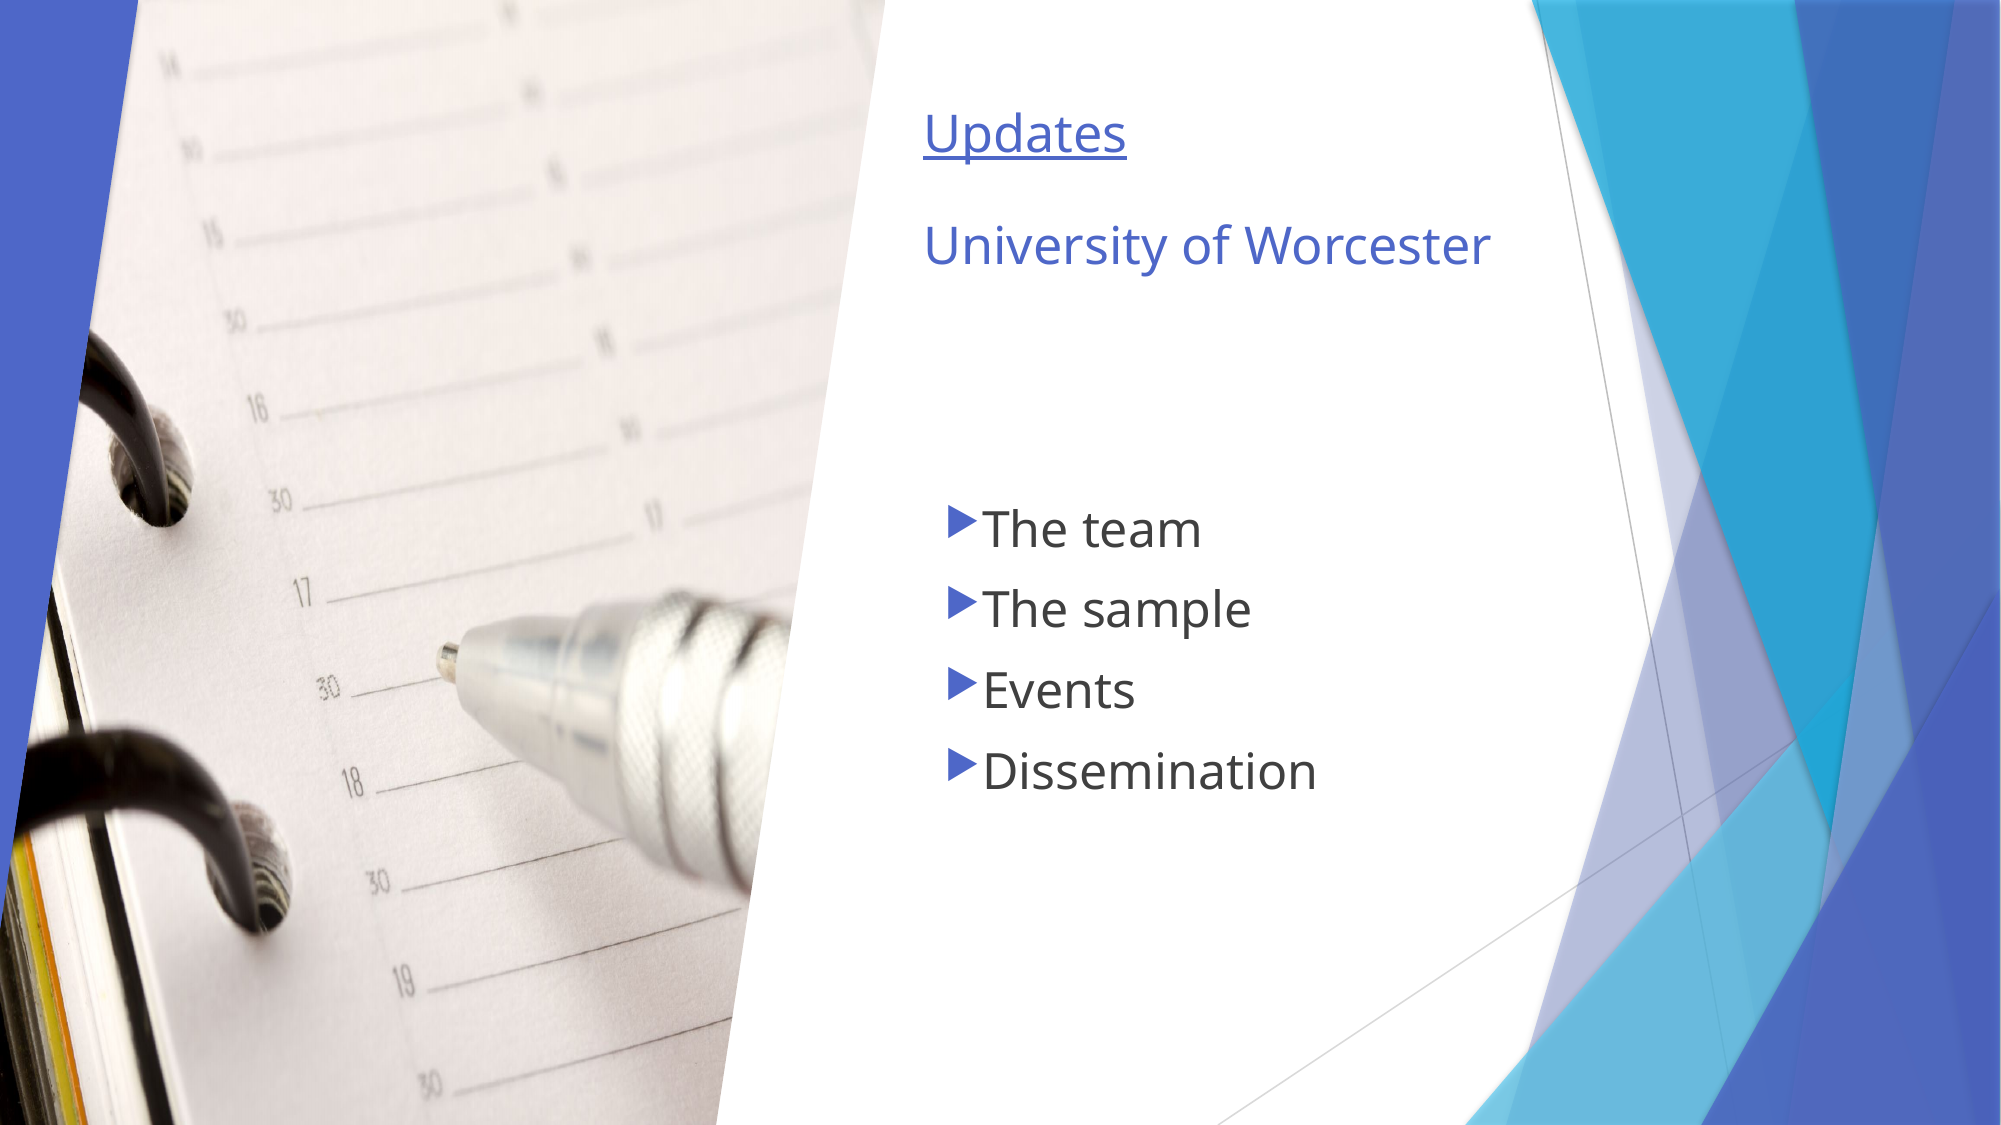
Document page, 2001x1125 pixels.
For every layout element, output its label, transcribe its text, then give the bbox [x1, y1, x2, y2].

title Updates University of Worcester [908, 99, 1522, 317]
text_box The team The sample Events Dissemination [890, 489, 1522, 991]
picture [0, 0, 886, 1125]
